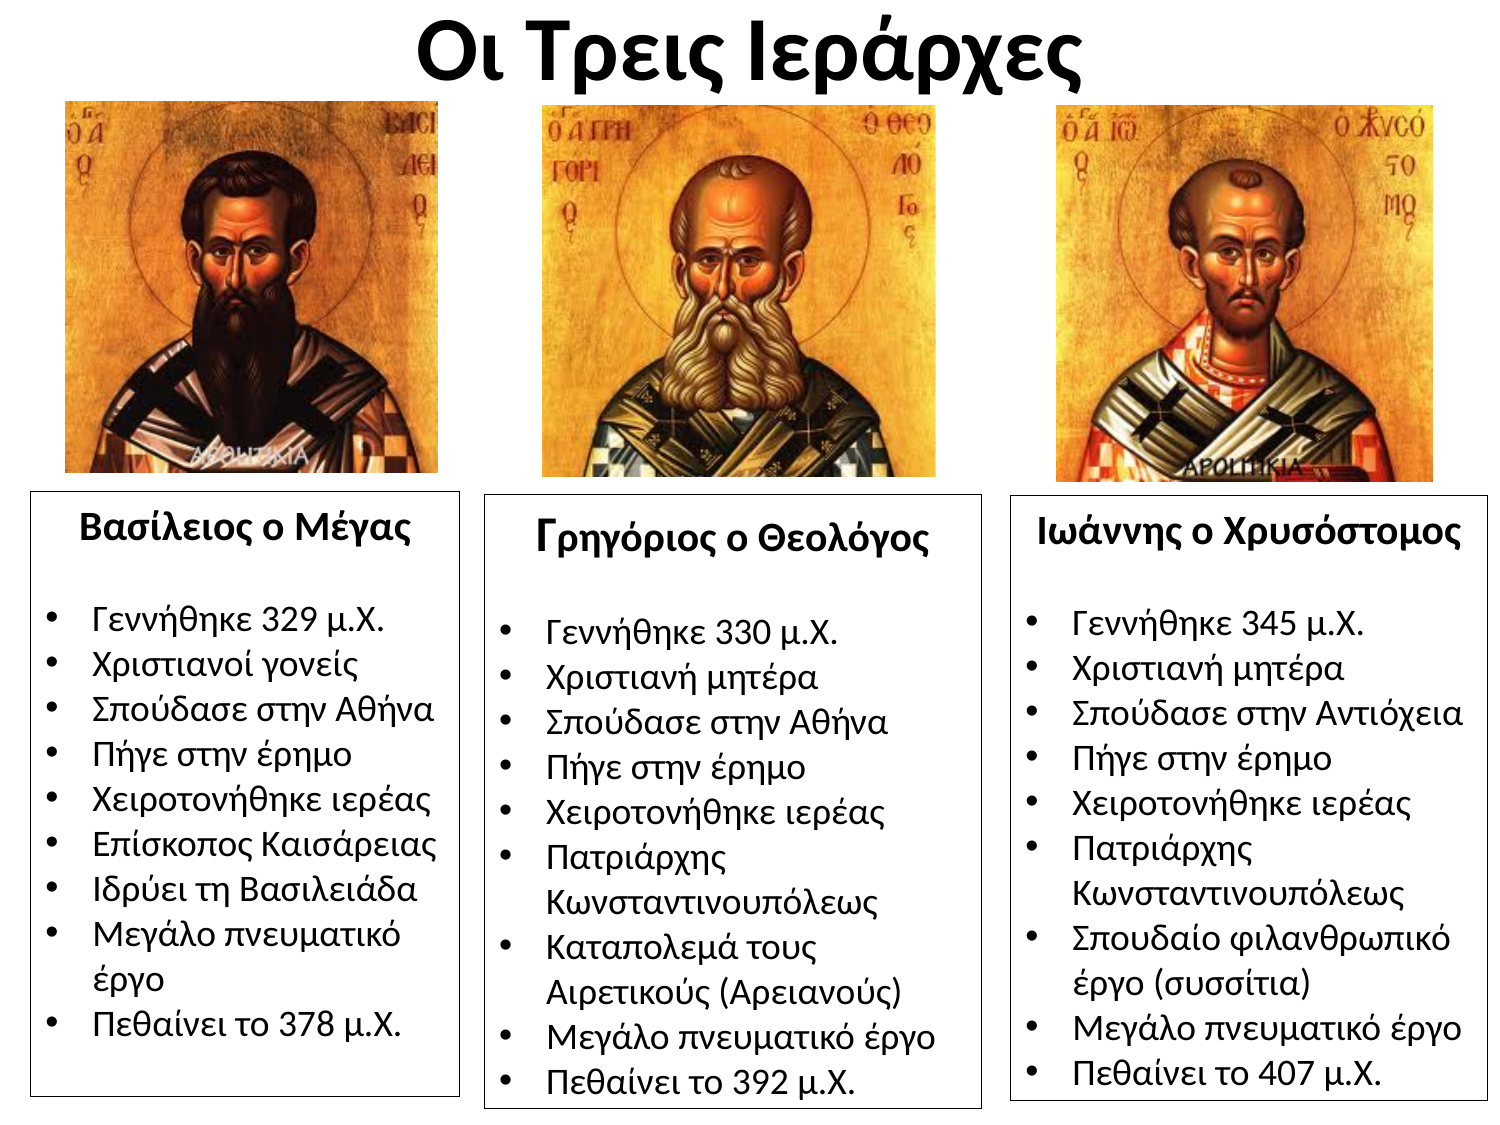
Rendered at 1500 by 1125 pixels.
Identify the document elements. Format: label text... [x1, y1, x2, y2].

text_box Βασίλειος ο Μέγας Γεννήθηκε 329 μ.Χ. Χριστιανοί γονείς Σπούδασε στην Αθήνα Πήγε στην έρημο Χειροτονήθηκε ιερέας Επίσκοπος Καισάρειας Ιδρύει τη Βασιλειάδα Μεγάλο πνευματικό έργο Πεθαίνει το 378 μ.Χ. [30, 491, 460, 1097]
picture [1055, 105, 1433, 482]
text_box Ιωάννης ο Χρυσόστομος Γεννήθηκε 345 μ.Χ. Χριστιανή μητέρα Σπούδασε στην Αντιόχεια Πήγε στην έρημο Χειροτονήθηκε ιερέας Πατριάρχης Κωνσταντινουπόλεως Σπουδαίο φιλανθρωπικό έργο (συσσίτια) Μεγάλο πνευματικό έργο Πεθαίνει το 407 μ.Χ. [1010, 495, 1488, 1101]
picture [65, 100, 438, 473]
title Οι Τρεις Ιεράρχες [75, 0, 1425, 138]
text_box Γρηγόριος ο Θεολόγος Γεννήθηκε 330 μ.Χ. Χριστιανή μητέρα Σπούδασε στην Αθήνα Πήγε στην έρημο Χειροτονήθηκε ιερέας Πατριάρχης Κωνσταντινουπόλεως Καταπολεμά τους Αιρετικούς (Αρειανούς) Μεγάλο πνευματικό έργο Πεθαίνει το 392 μ.Χ. [484, 494, 982, 1109]
picture [541, 105, 936, 477]
